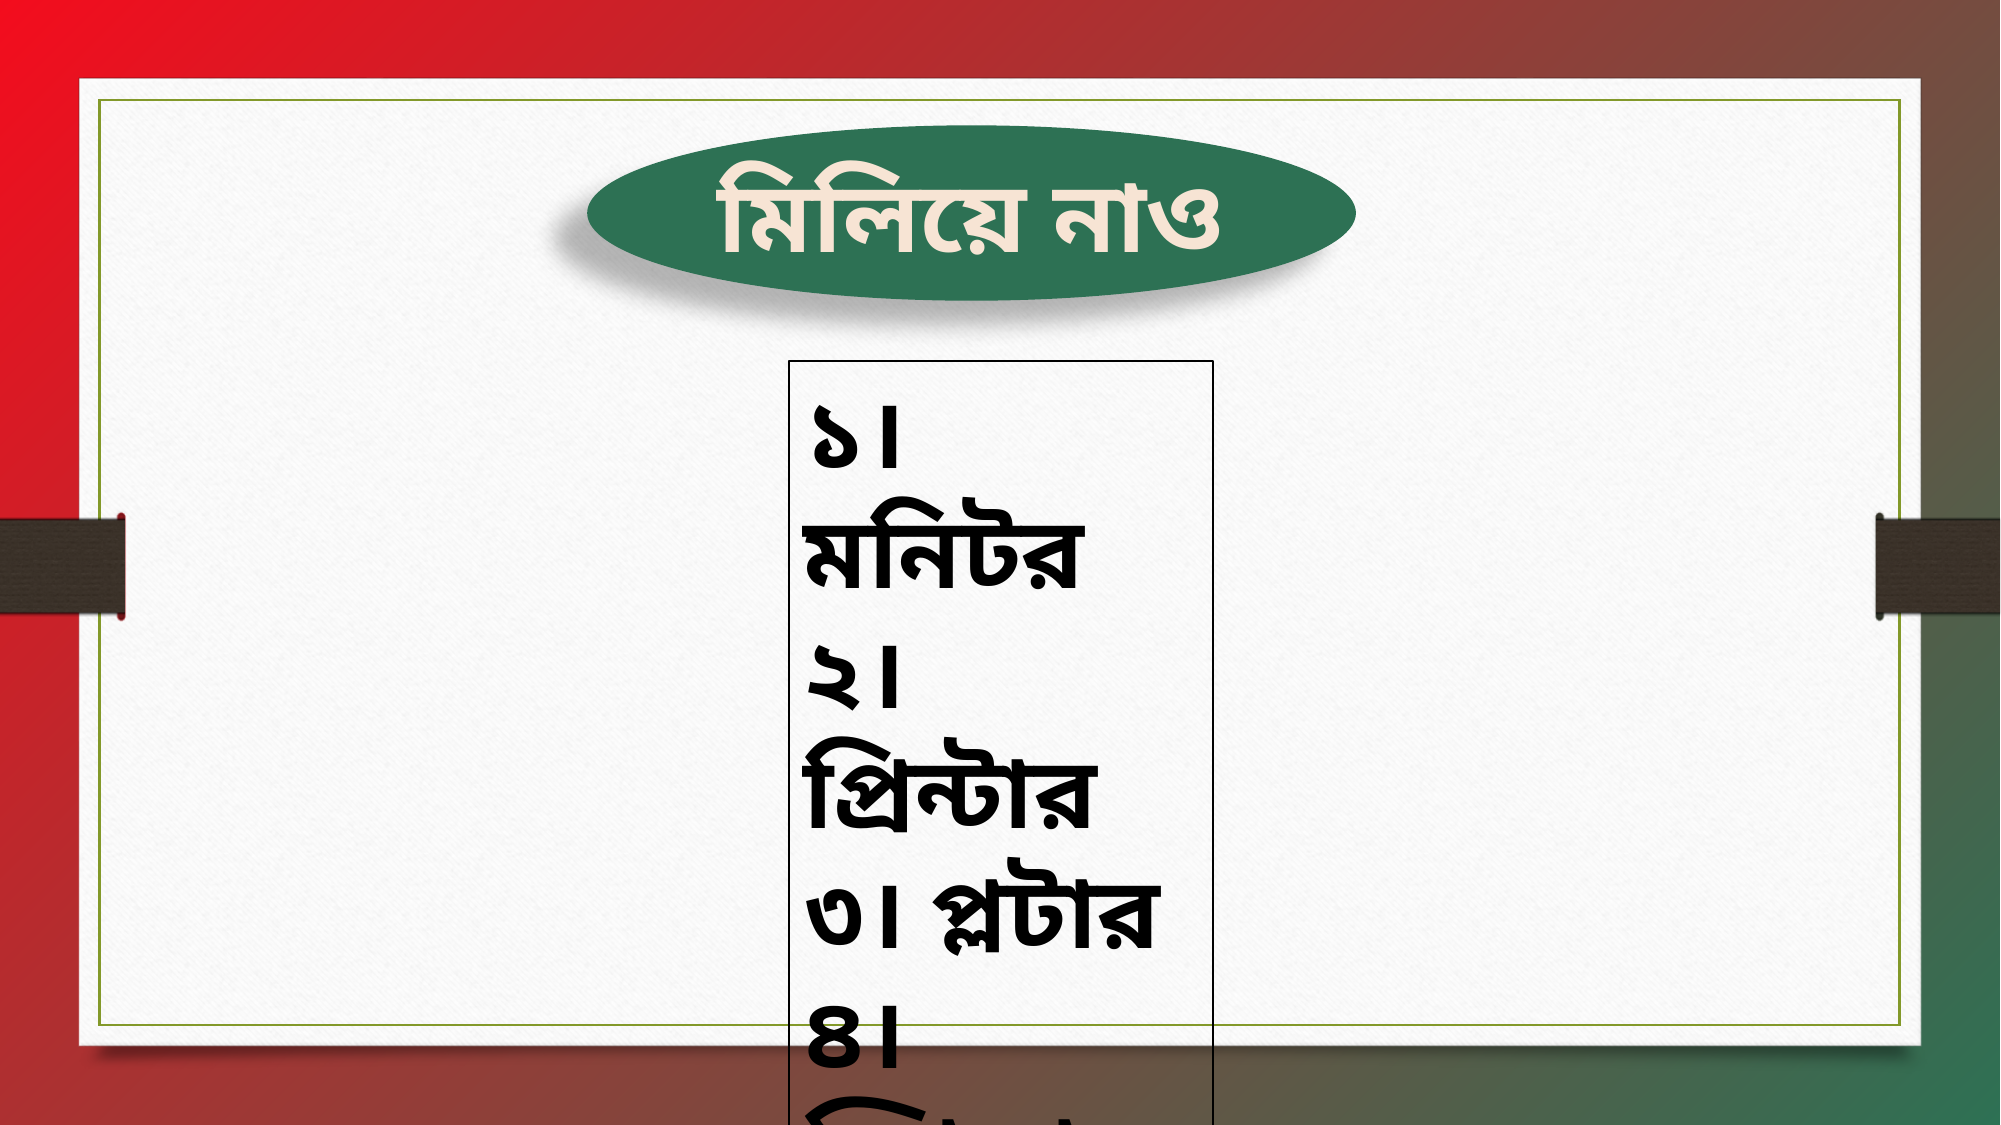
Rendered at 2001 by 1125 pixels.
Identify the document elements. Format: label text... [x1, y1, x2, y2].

text_box ১। মনিটর ২। প্রিন্টার ৩। প্লটার ৪। স্পিকার ৫। প্রজেক্টর [789, 361, 1214, 1125]
text_box মিলিয়ে নাও [585, 124, 1358, 303]
picture [0, 0, 2001, 1125]
